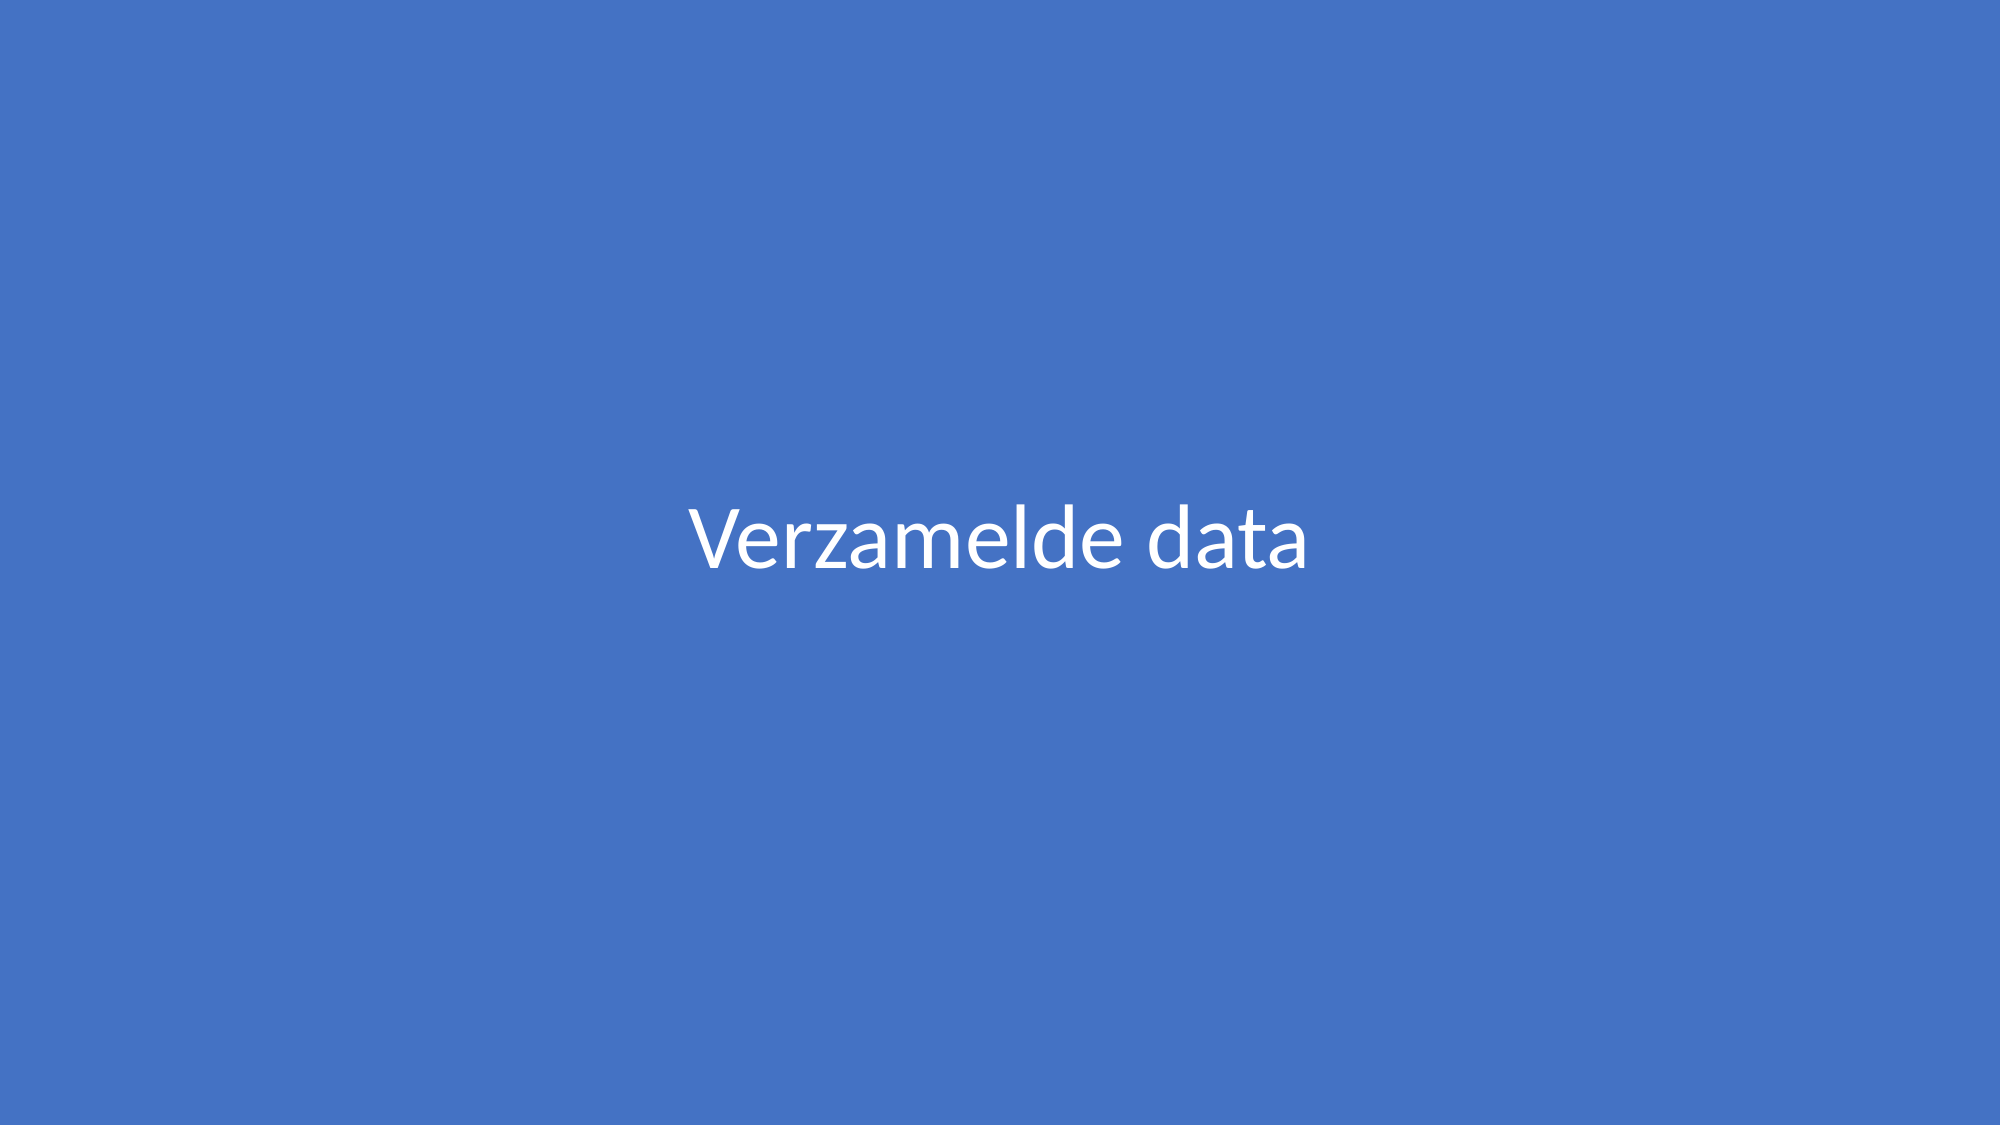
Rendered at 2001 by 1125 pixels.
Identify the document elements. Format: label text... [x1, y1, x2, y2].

title Verzamelde data [137, 245, 1863, 833]
